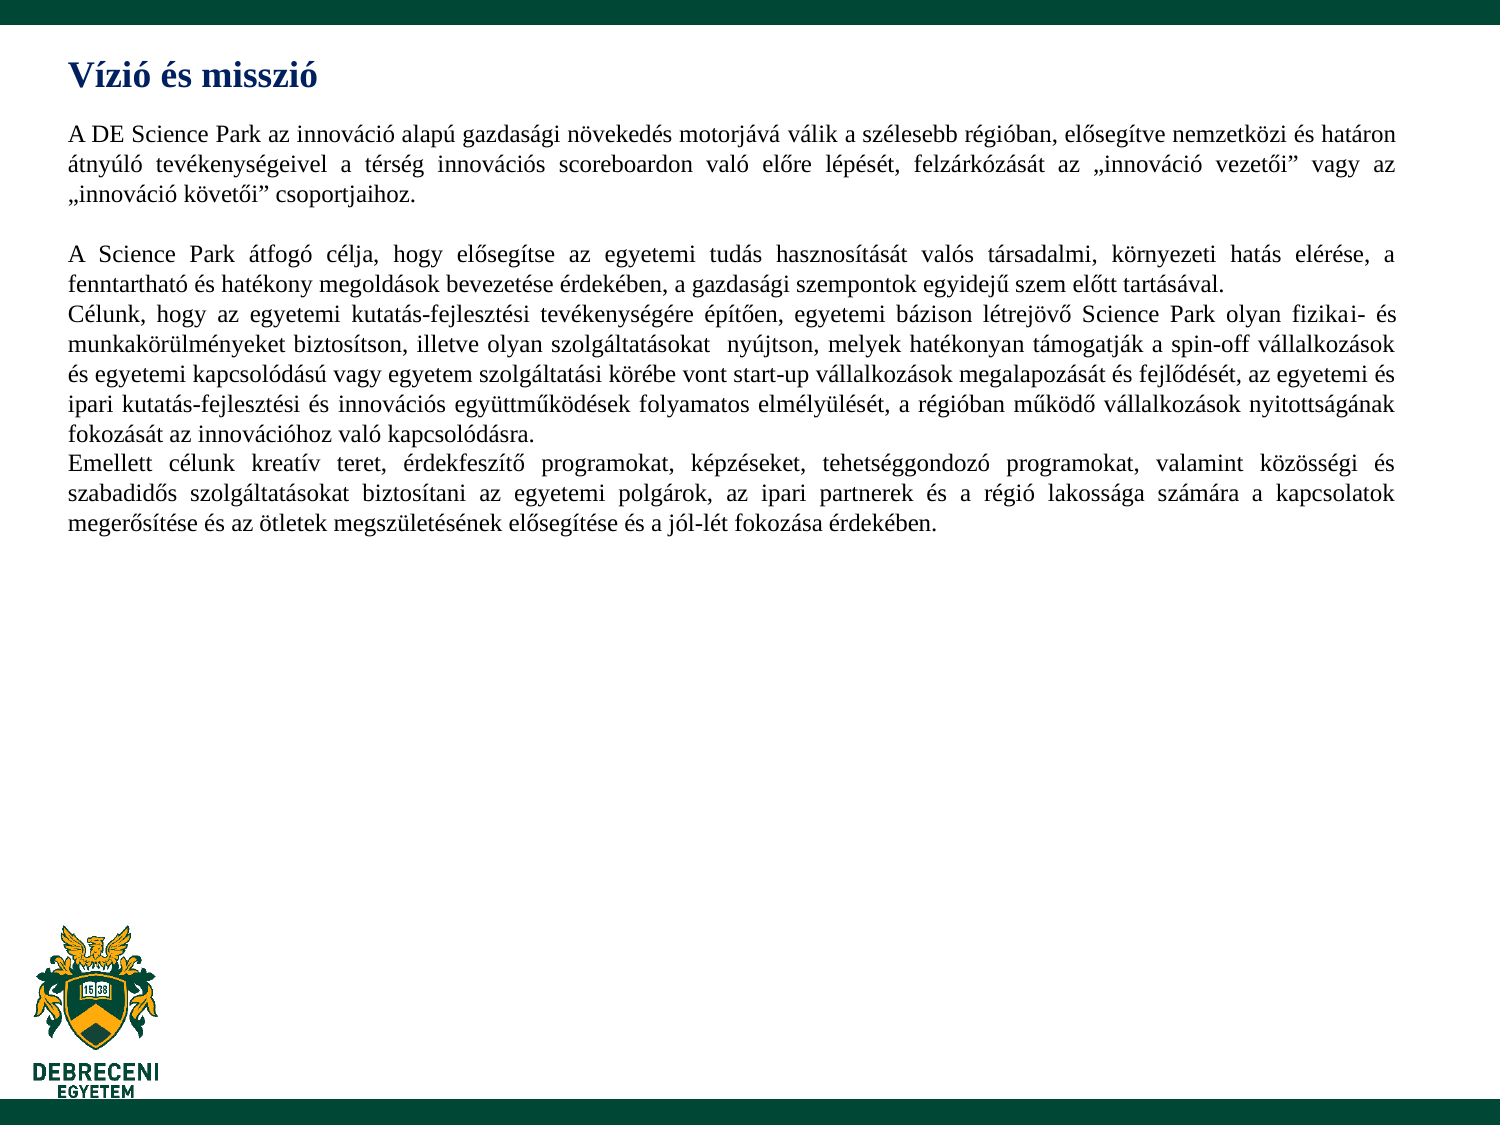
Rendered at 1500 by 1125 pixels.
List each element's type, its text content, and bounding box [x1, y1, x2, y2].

picture [0, 916, 195, 1115]
text_box Vízió és misszió [53, 42, 1412, 103]
text_box A DE Science Park az innováció alapú gazdasági növekedés motorjává válik a szélesebb régióban, elősegítve nemzetközi és határon átnyúló tevékenységeivel a térség innovációs scoreboardon való előre lépését, felzárkózását az „innováció vezetői” vagy az „innováció követői” csoportjaihoz. A Science Park átfogó célja, hogy elősegítse az egyetemi tudás hasznosítását valós társadalmi, környezeti hatás elérése, a fenntartható és hatékony megoldások bevezetése érdekében, a gazdasági szempontok egyidejű szem előtt tartásával. Célunk, hogy az egyetemi kutatás-fejlesztési tevékenységére építően, egyetemi bázison létrejövő Science Park olyan fizikai- és munkakörülményeket biztosítson, illetve olyan szolgáltatásokat nyújtson, melyek hatékonyan támogatják a spin-off vállalkozások és egyetemi kapcsolódású vagy egyetem szolgáltatási körébe vont start-up vállalkozások megalapozását és fejlődését, az egyetemi és ipari kutatás-fejlesztési és innovációs együttműködések folyamatos elmélyülését, a régióban működő vállalkozások nyitottságának fokozását az innovációhoz való kapcsolódásra. Emellett célunk kreatív teret, érdekfeszítő programokat, képzéseket, tehetséggondozó programokat, valamint közösségi és szabadidős szolgáltatásokat biztosítani az egyetemi polgárok, az ipari partnerek és a régió lakossága számára a kapcsolatok megerősítése és az ötletek megszületésének elősegítése és a jól-lét fokozása érdekében. [53, 110, 1412, 605]
